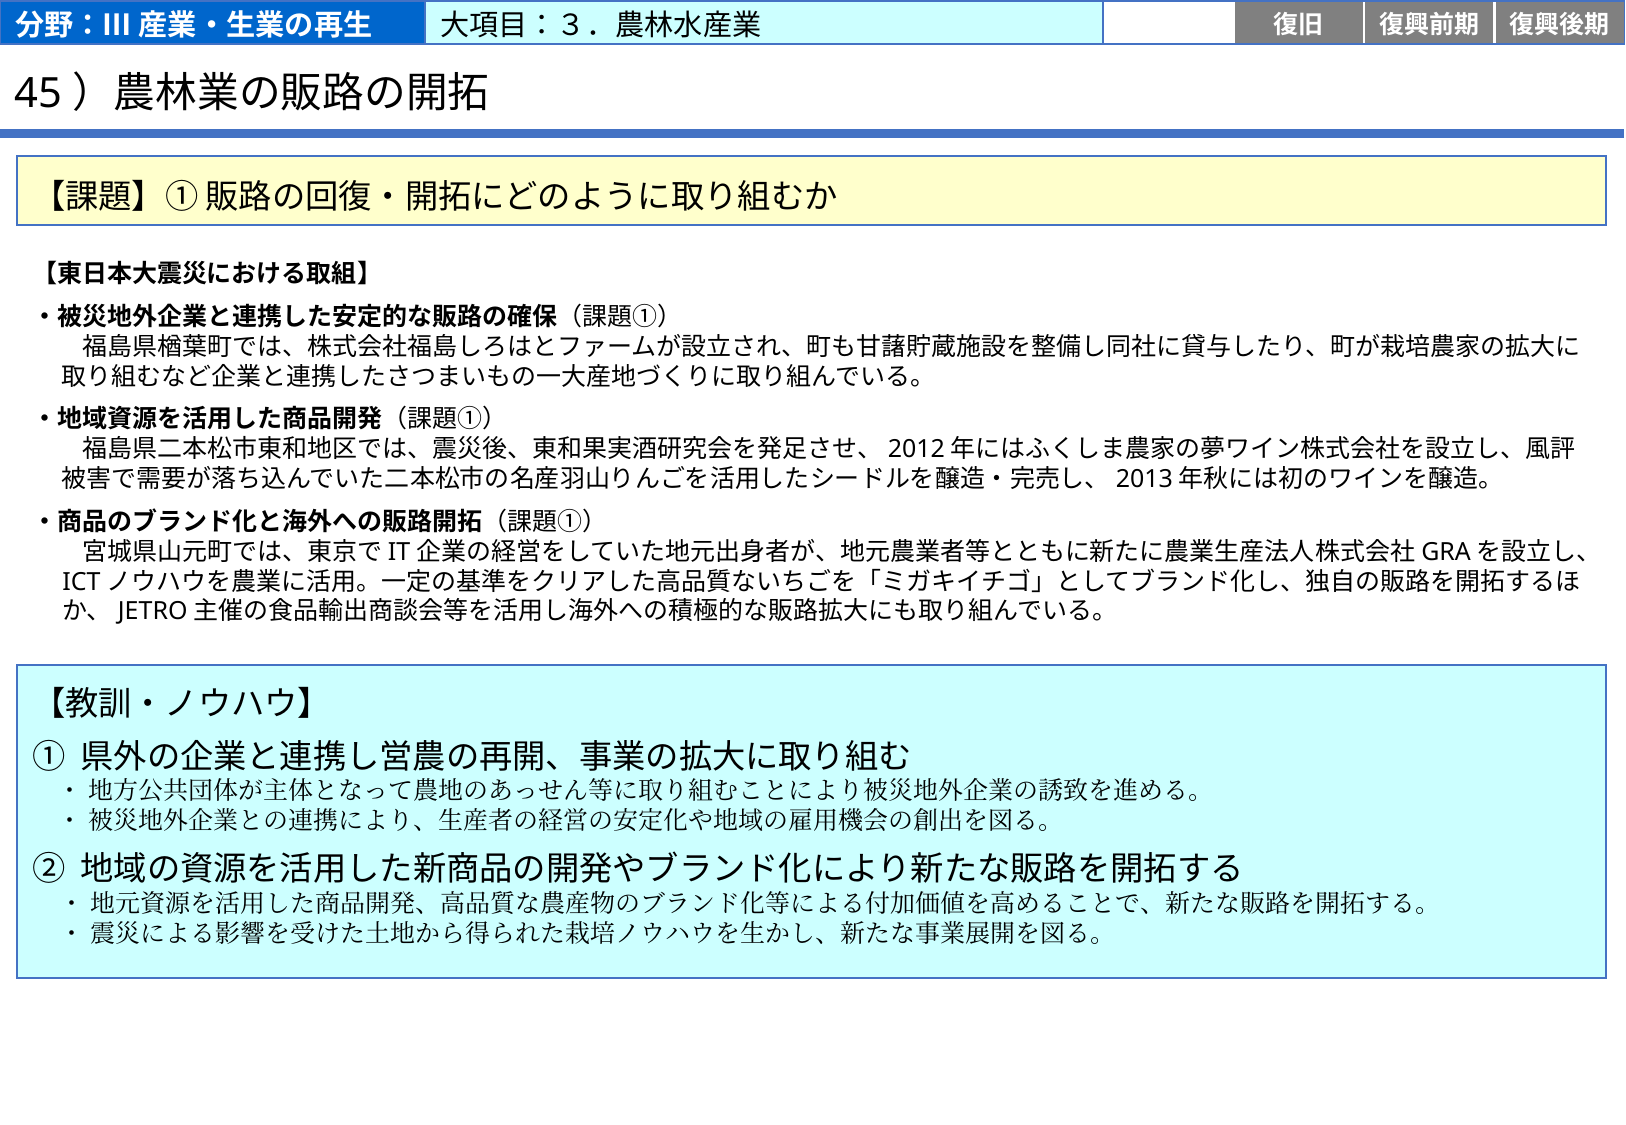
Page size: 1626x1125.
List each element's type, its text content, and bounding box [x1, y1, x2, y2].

text_box 【東日本大震災における取組】 ・被災地外企業と連携した安定的な販路の確保（課題①） 福島県楢葉町では、株式会社福島しろはとファームが設立され、町も甘藷貯蔵施設を整備し同社に貸与したり、町が栽培農家の拡大に取り組むなど企業と連携したさつまいもの一大産地づくりに取り組んでいる。 ・地域資源を活用した商品開発（課題①） 福島県二本松市東和地区では、震災後、東和果実酒研究会を発足させ、2012年にはふくしま農家の夢ワイン株式会社を設立し、風評被害で需要が落ち込んでいた二本松市の名産羽山りんごを活用したシードルを醸造・完売し、2013年秋には初のワインを醸造。 ・商品のブランド化と海外への販路開拓（課題①） 宮城県山元町では、東京でIT企業の経営をしていた地元出身者が、地元農業者等とともに新たに農業生産法人株式会社GRAを設立し、ICTノウハウを農業に活用。一定の基準をクリアした高品質ないちごを「ミガキイチゴ」としてブランド化し、独自の販路を開拓するほか、JETRO主催の食品輸出商談会等を活用し海外への積極的な販路拡大にも取り組んでいる。 [16, 232, 1607, 651]
text_box 【教訓・ノウハウ】 ① 県外の企業と連携し営農の再開、事業の拡大に取り組む ・ 地方公共団体が主体となって農地のあっせん等に取り組むことにより被災地外企業の誘致を進める。 ・ 被災地外企業との連携により、生産者の経営の安定化や地域の雇用機会の創出を図る。 ② 地域の資源を活用した新商品の開発やブランド化により新たな販路を開拓する ・ 地元資源を活用した商品開発、高品質な農産物のブランド化等による付加価値を高めることで、新たな販路を開拓する。 ・ 震災による影響を受けた土地から得られた栽培ノウハウを生かし、新たな事業展開を図る。 [16, 664, 1607, 979]
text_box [1103, 0, 1625, 45]
title 45）農林業の販路の開拓 [0, 47, 1423, 134]
text_box 大項目：３．農林水産業 [424, 0, 1102, 45]
text_box 分野：Ⅲ 産業・生業の再生 [0, 0, 424, 45]
text_box 【課題】① 販路の回復・開拓にどのように取り組むか [16, 155, 1607, 226]
